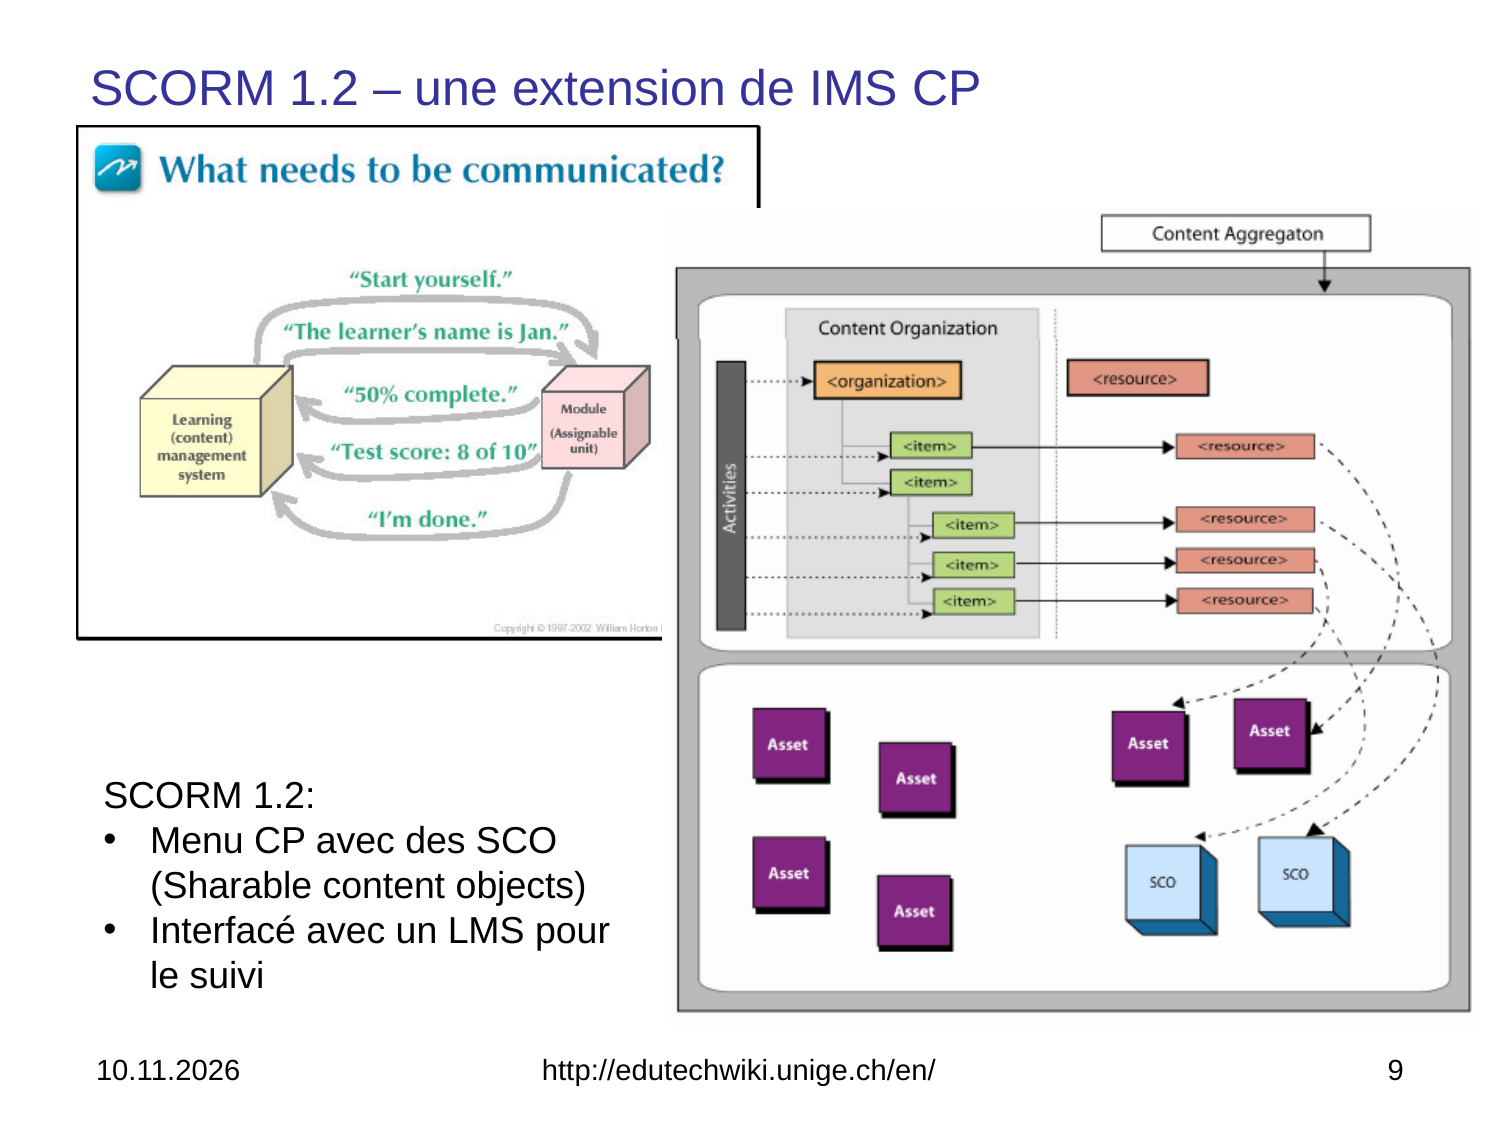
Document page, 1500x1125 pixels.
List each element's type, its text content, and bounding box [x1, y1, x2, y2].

footer http://edutechwiki.unige.ch/en/ [501, 1046, 978, 1093]
slide_number 9 [1068, 1046, 1420, 1095]
title SCORM 1.2 – une extension de IMS CP [74, 44, 1426, 126]
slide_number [80, 1046, 432, 1103]
picture [76, 125, 1500, 1038]
text_box SCORM 1.2: Menu CP avec des SCO (Sharable content objects) Interfacé avec un LMS pour le suivi [88, 763, 632, 1003]
